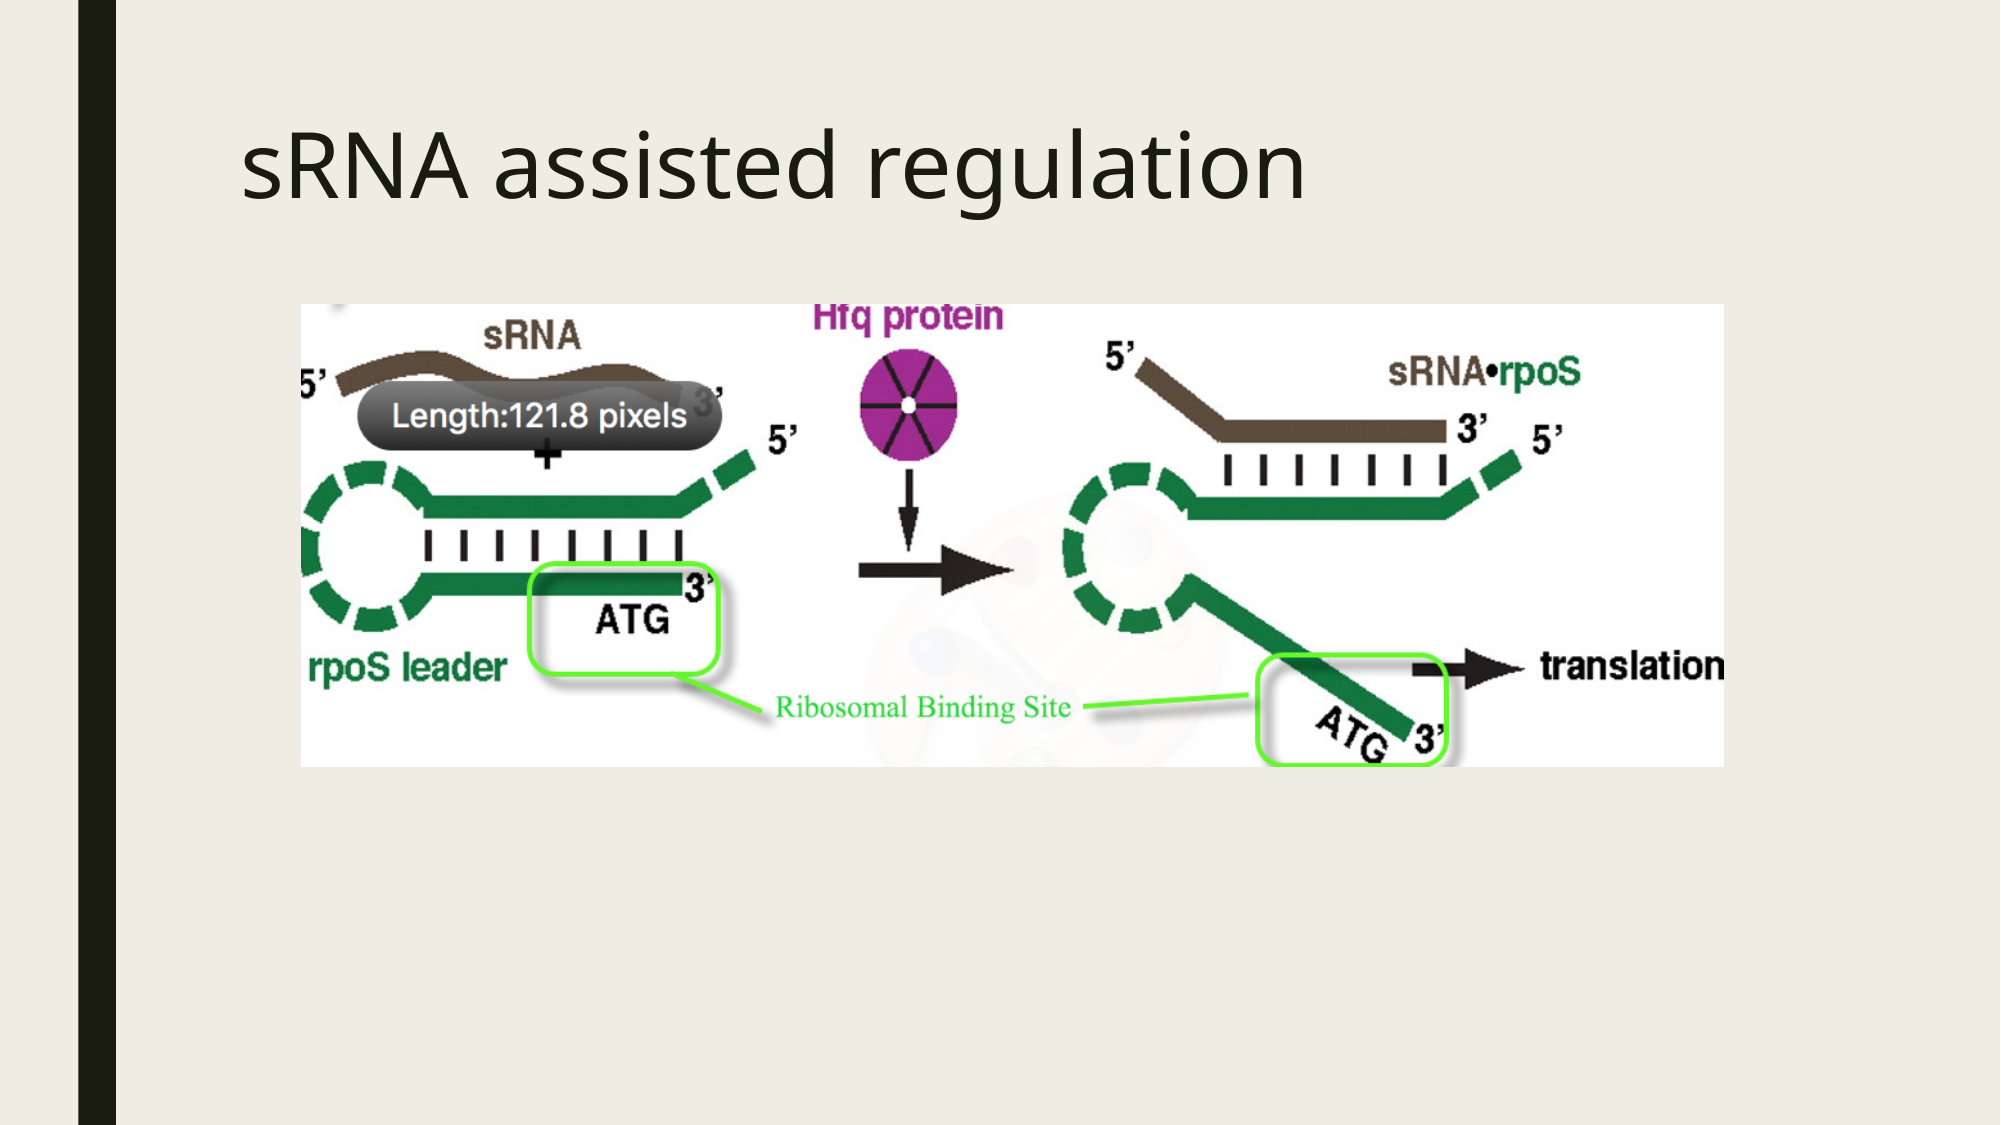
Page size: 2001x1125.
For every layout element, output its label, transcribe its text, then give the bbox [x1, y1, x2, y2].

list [301, 304, 1724, 767]
title sRNA assisted regulation [225, 112, 1800, 357]
